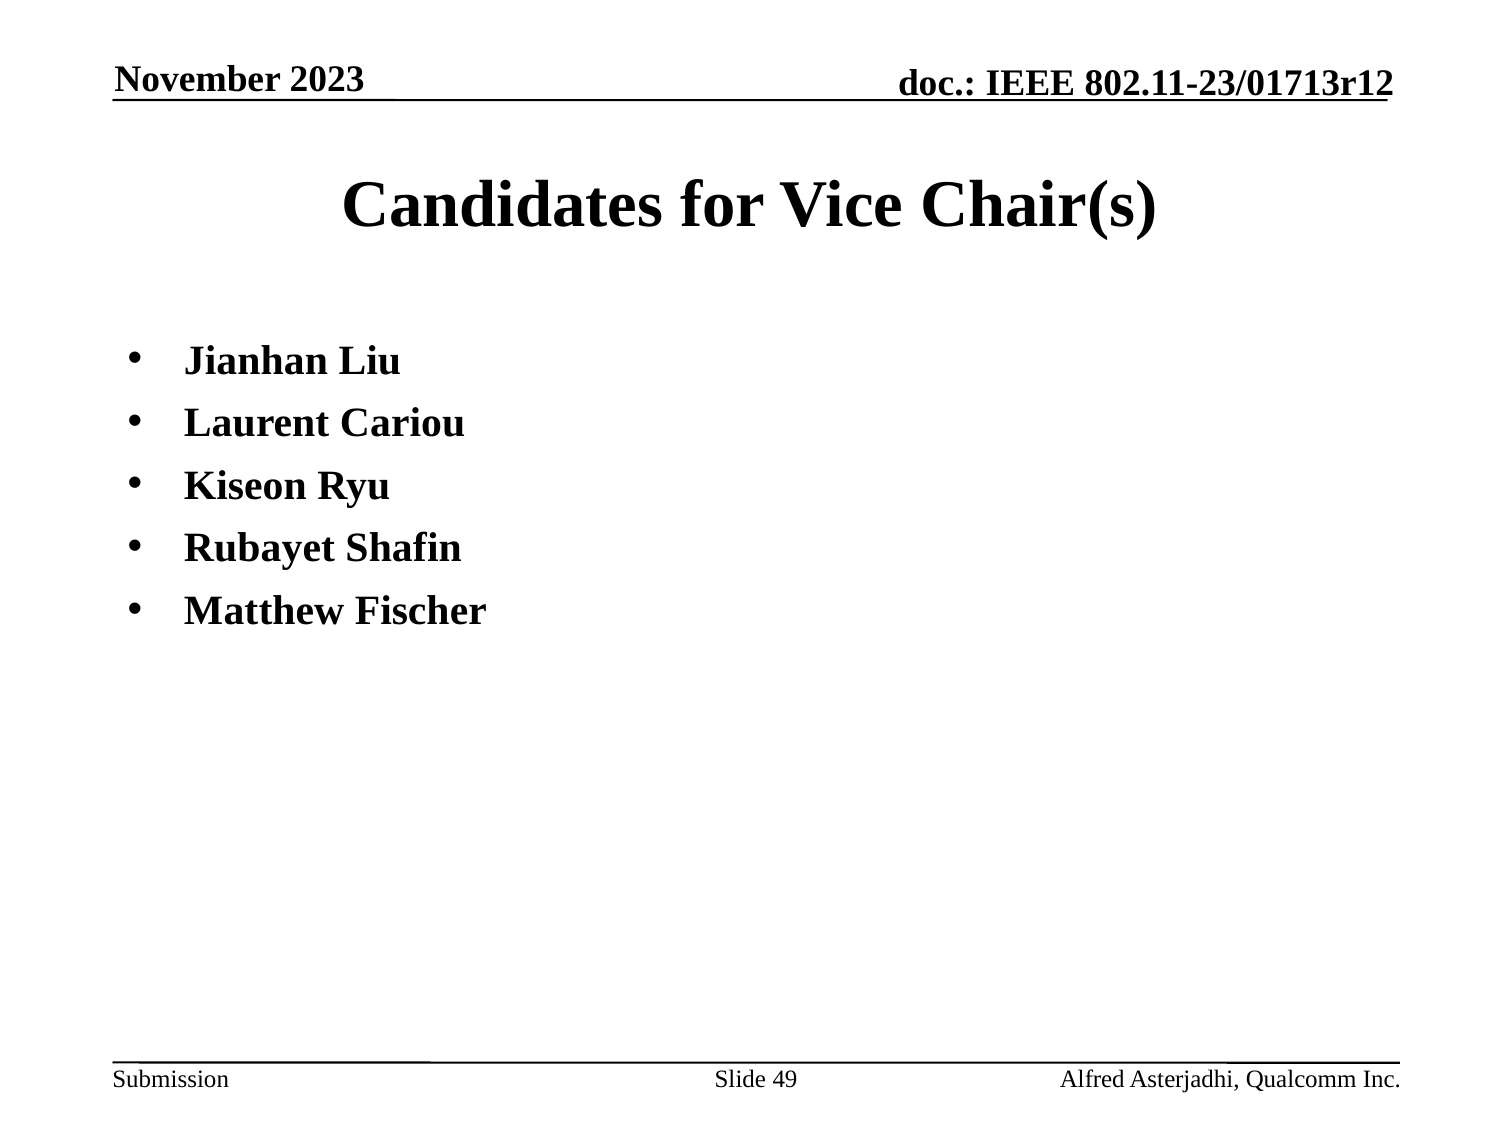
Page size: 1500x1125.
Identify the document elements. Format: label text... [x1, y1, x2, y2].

footer Alfred Asterjadhi, Qualcomm Inc. [878, 1061, 1402, 1093]
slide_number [114, 54, 423, 100]
slide_number Slide 49 [712, 1061, 800, 1123]
title Candidates for Vice Chair(s) [112, 112, 1388, 288]
list Jianhan Liu Laurent Cariou Kiseon Ryu Rubayet Shafin Matthew Fischer [112, 324, 1388, 1000]
